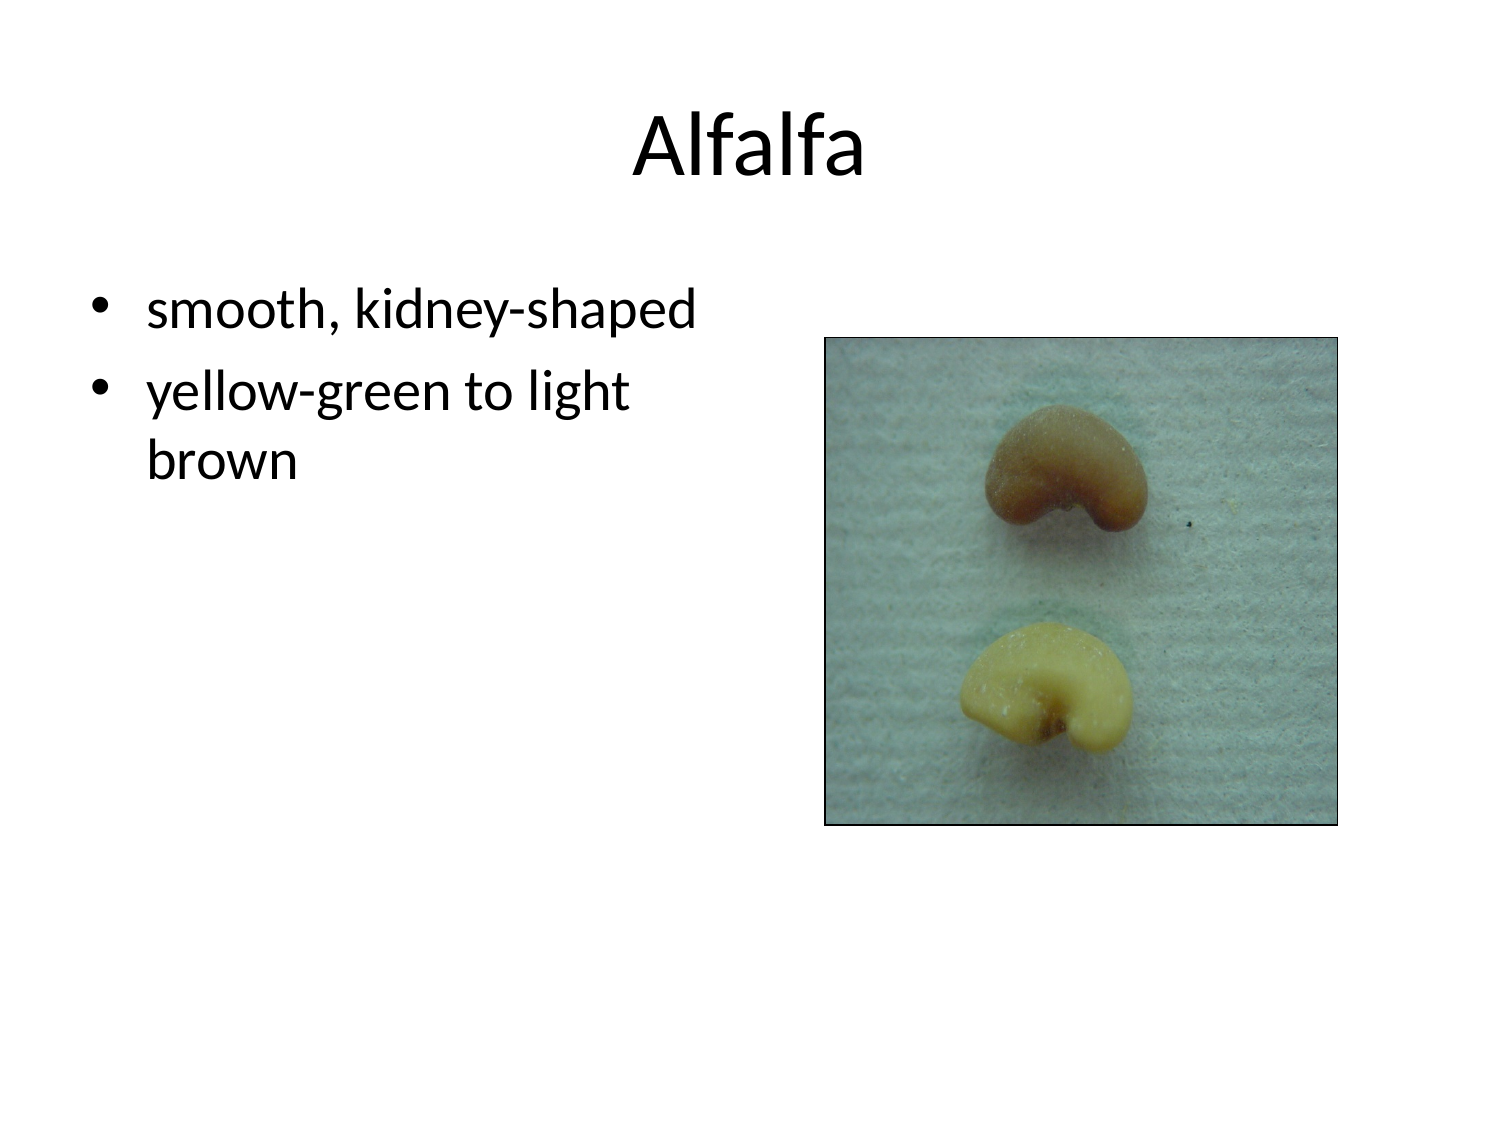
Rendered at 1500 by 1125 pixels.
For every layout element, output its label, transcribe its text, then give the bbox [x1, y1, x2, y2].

list smooth, kidney-shaped yellow-green to light brown [75, 262, 738, 1005]
text_box [824, 337, 1338, 825]
title Alfalfa [75, 45, 1425, 233]
